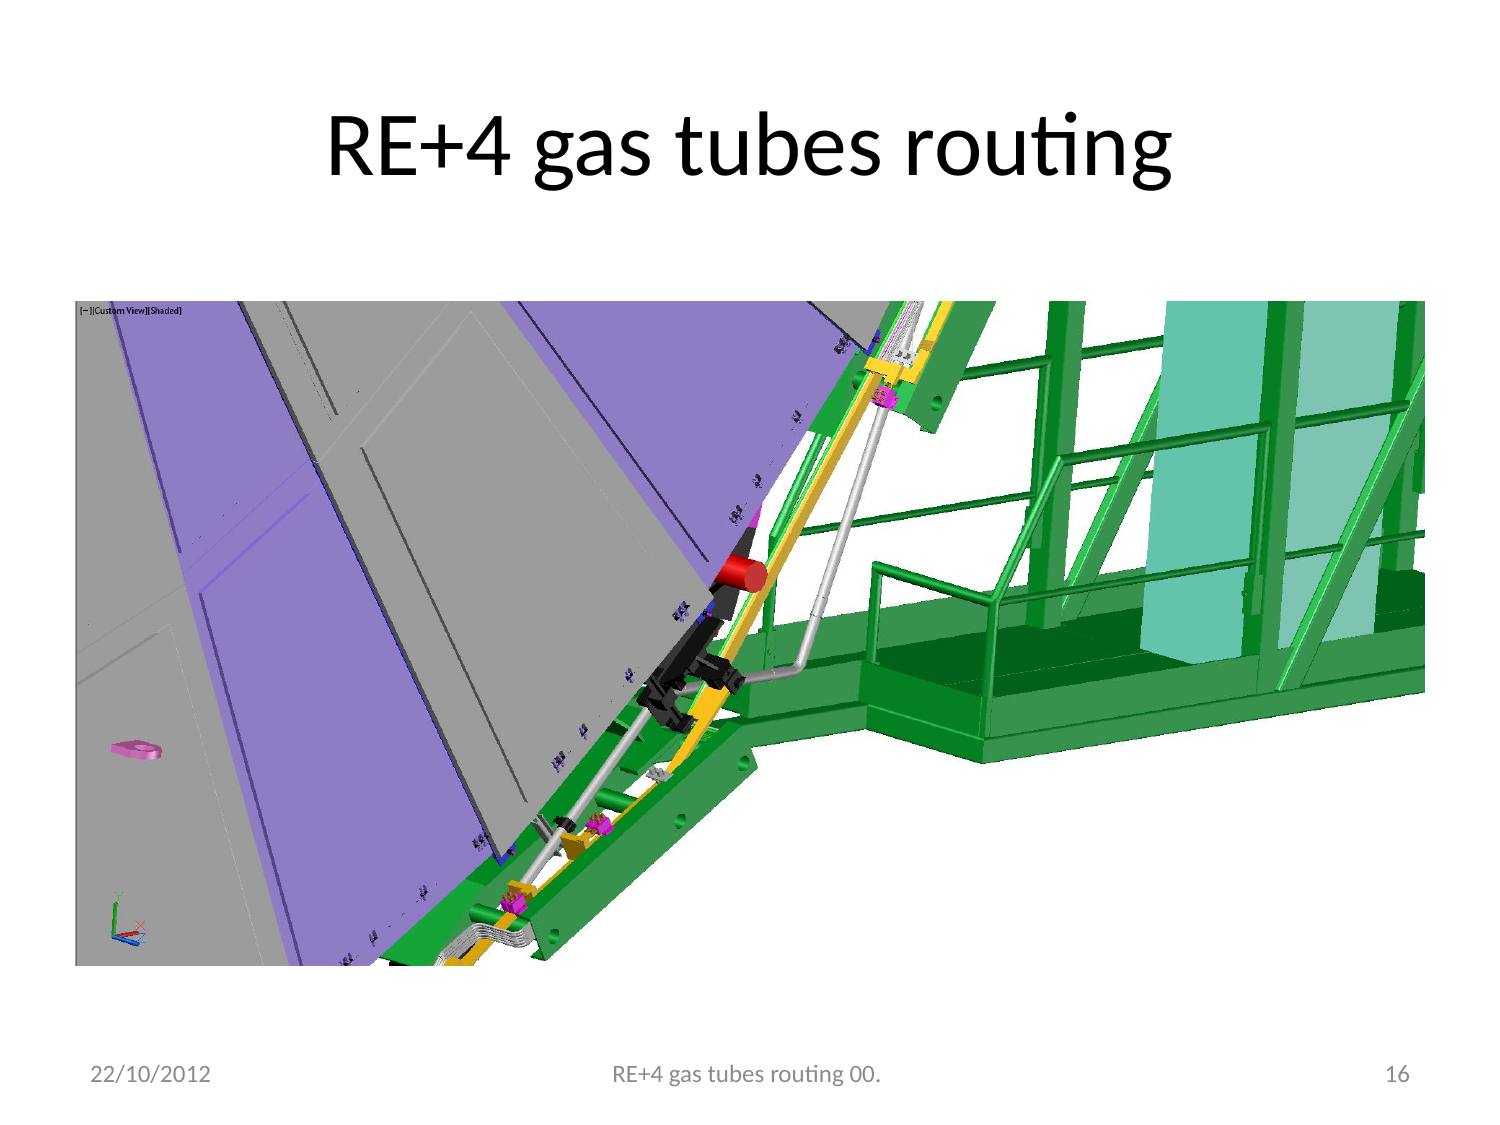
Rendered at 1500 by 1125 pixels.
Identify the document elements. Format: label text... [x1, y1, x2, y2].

slide_number 15 [1074, 1042, 1425, 1103]
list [74, 301, 1426, 966]
footer RE+4 gas tubes routing 00. [512, 1042, 988, 1103]
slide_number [75, 1042, 425, 1103]
title RE+4 gas tubes routing [75, 45, 1425, 233]
